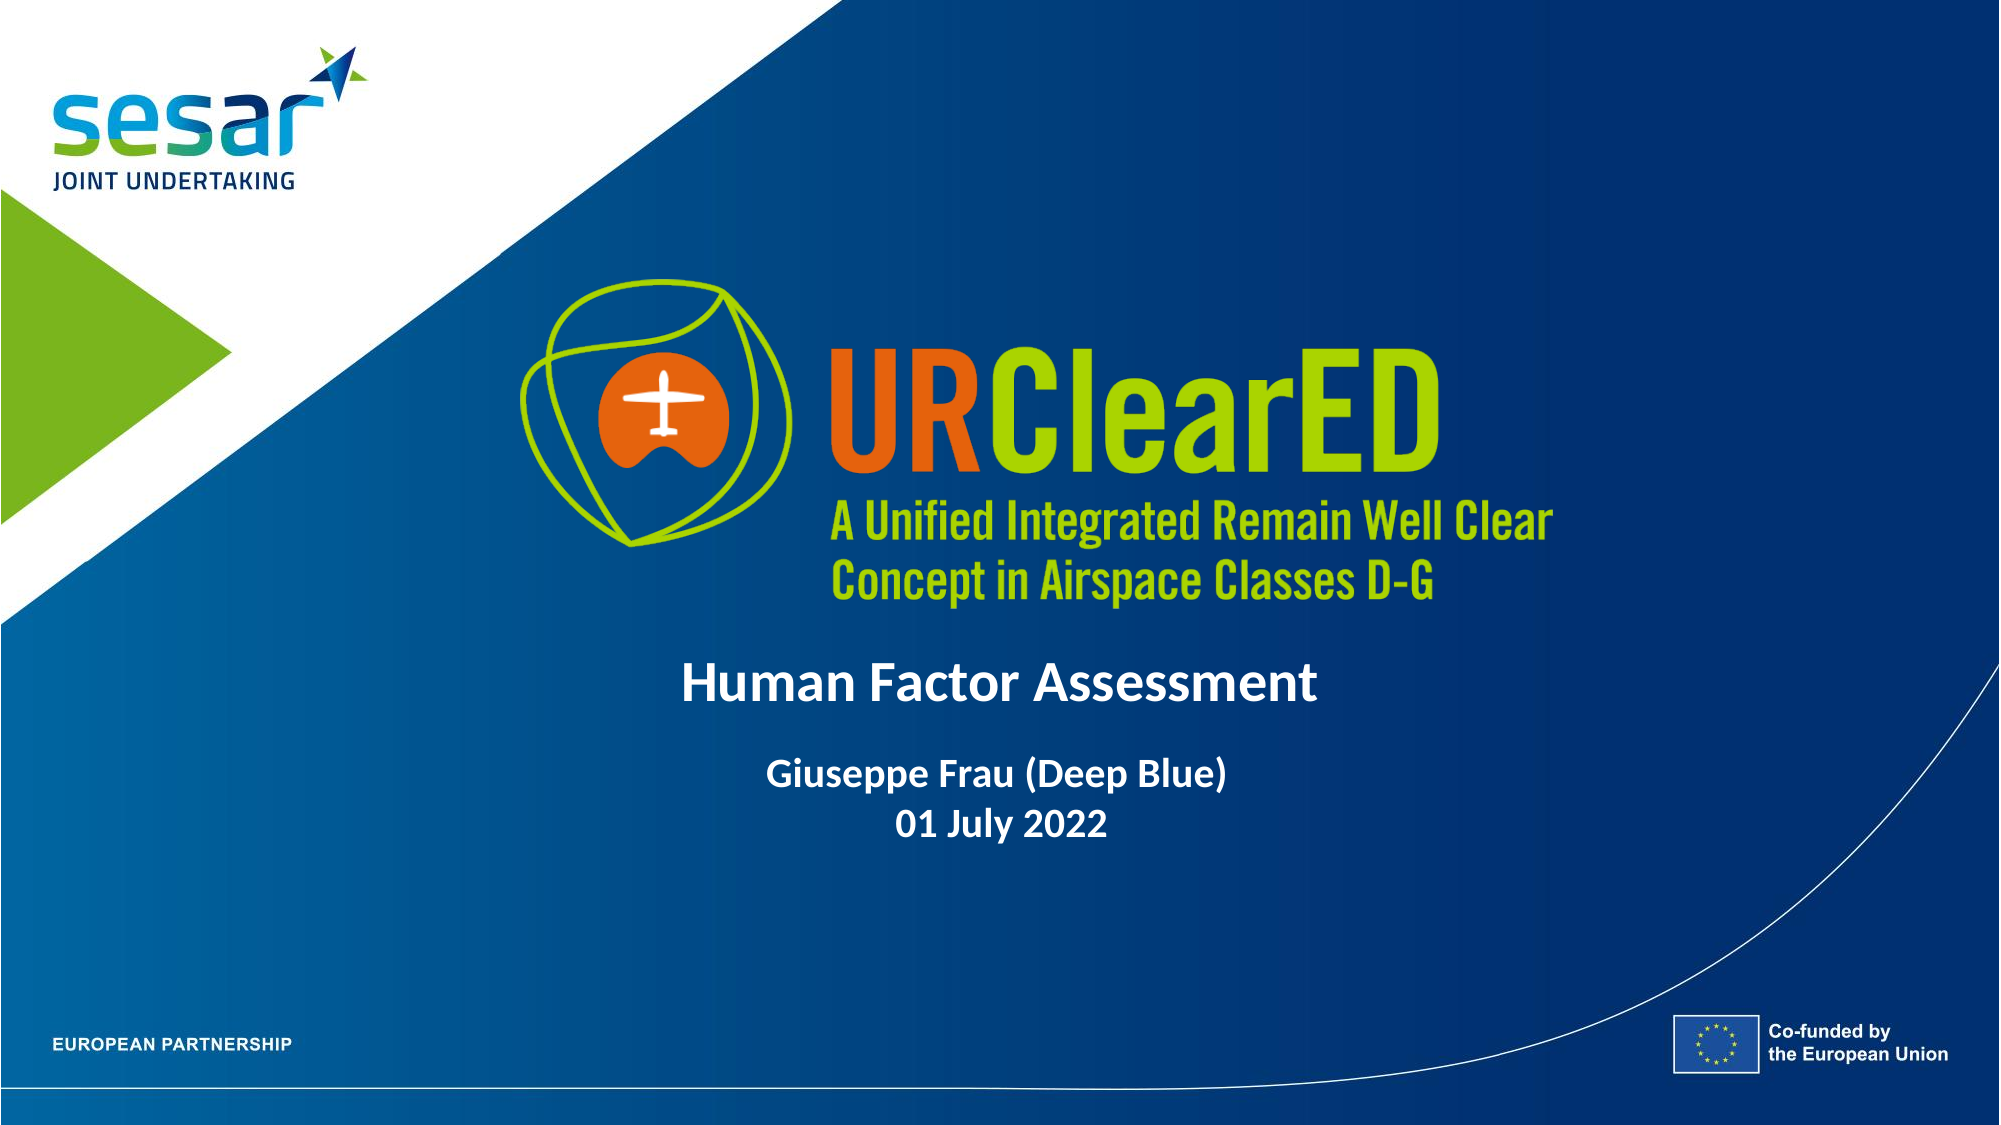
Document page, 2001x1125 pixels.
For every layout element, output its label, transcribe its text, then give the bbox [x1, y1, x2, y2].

text_box Giuseppe Frau (Deep Blue) 01 July 2022 [3, 738, 2000, 854]
picture [1, 721, 1999, 1125]
picture [1, 0, 1999, 635]
text_box Human Factor Assessment [1, 635, 1999, 721]
